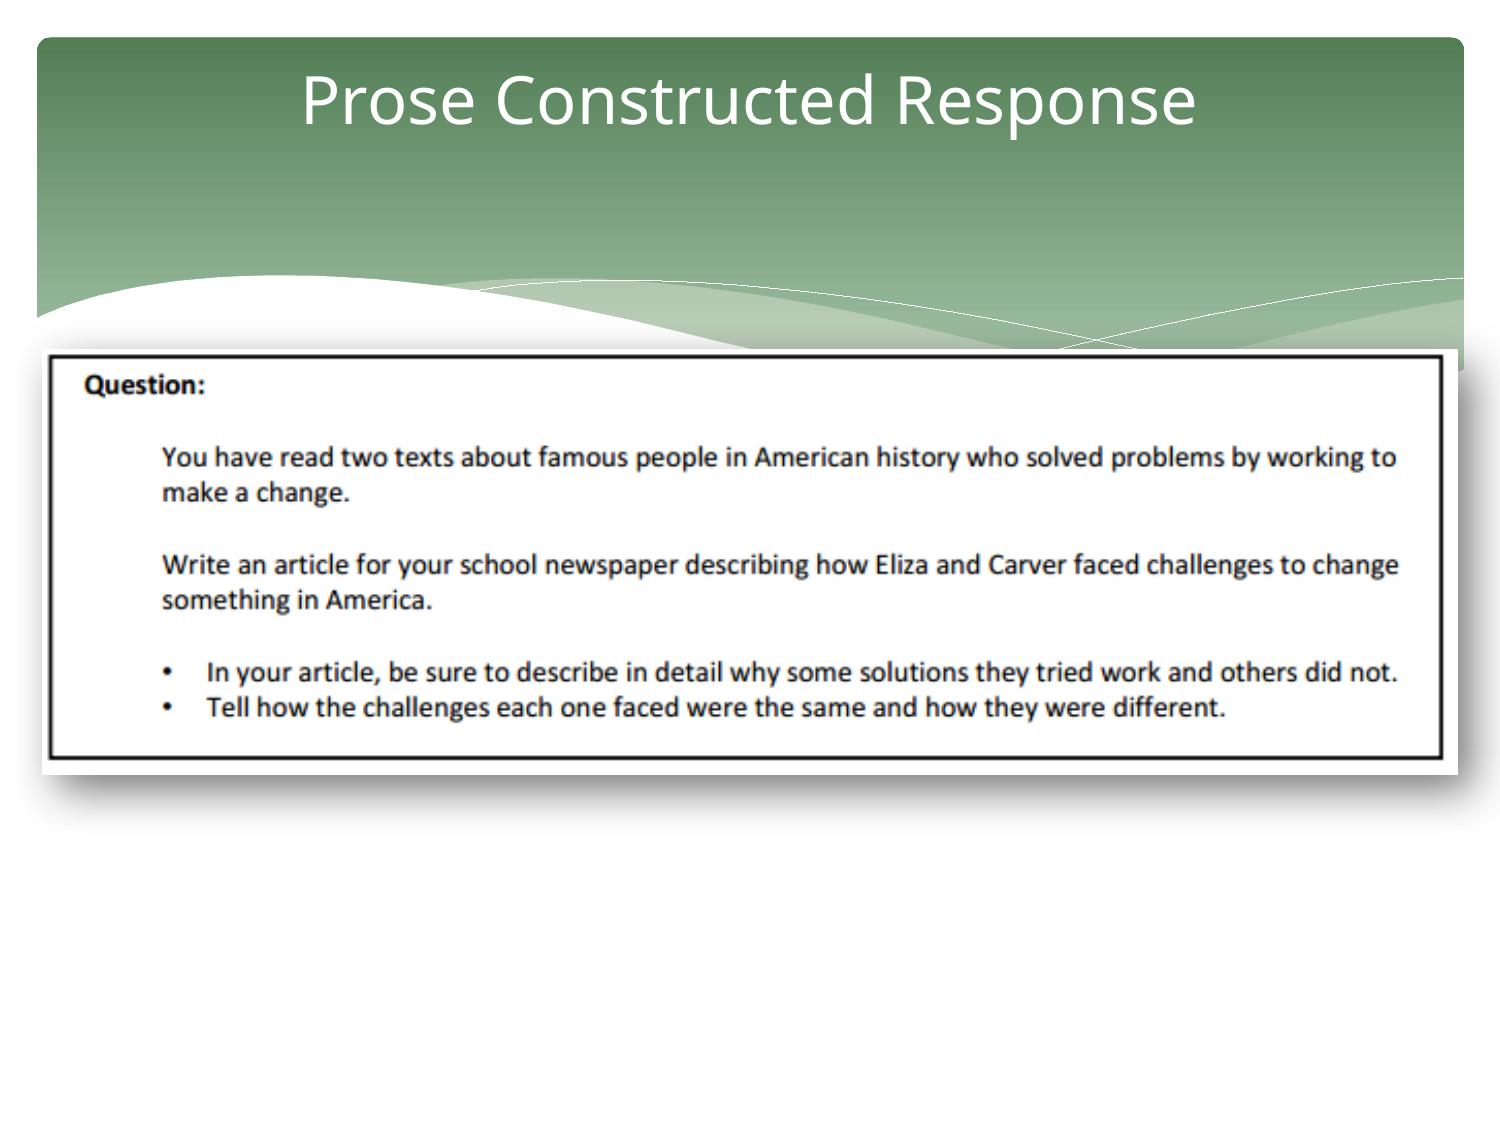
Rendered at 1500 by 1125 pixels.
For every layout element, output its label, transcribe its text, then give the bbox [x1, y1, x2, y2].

title Prose Constructed Response [75, 45, 1425, 150]
picture [42, 349, 1458, 776]
